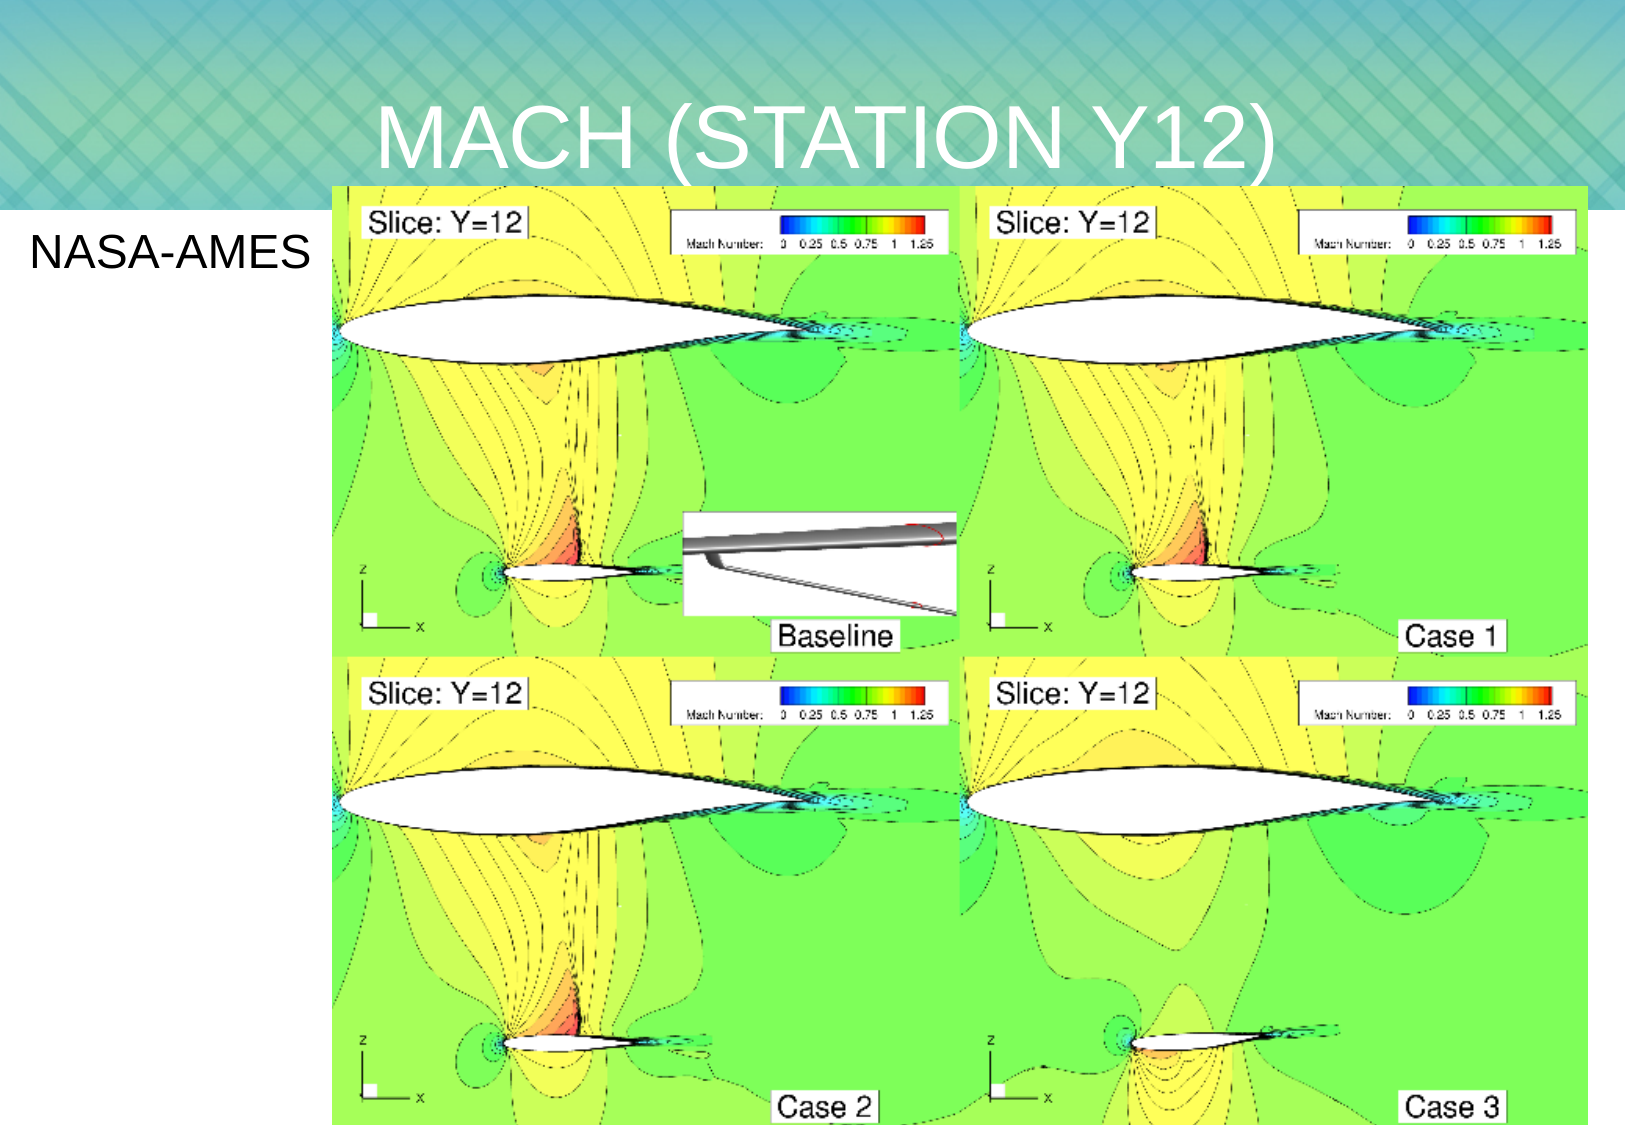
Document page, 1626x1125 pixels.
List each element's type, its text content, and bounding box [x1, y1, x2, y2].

picture [0, 0, 1625, 1125]
title MACH (station y12) [95, 71, 1559, 194]
text_box NASA-AMES [14, 213, 327, 286]
